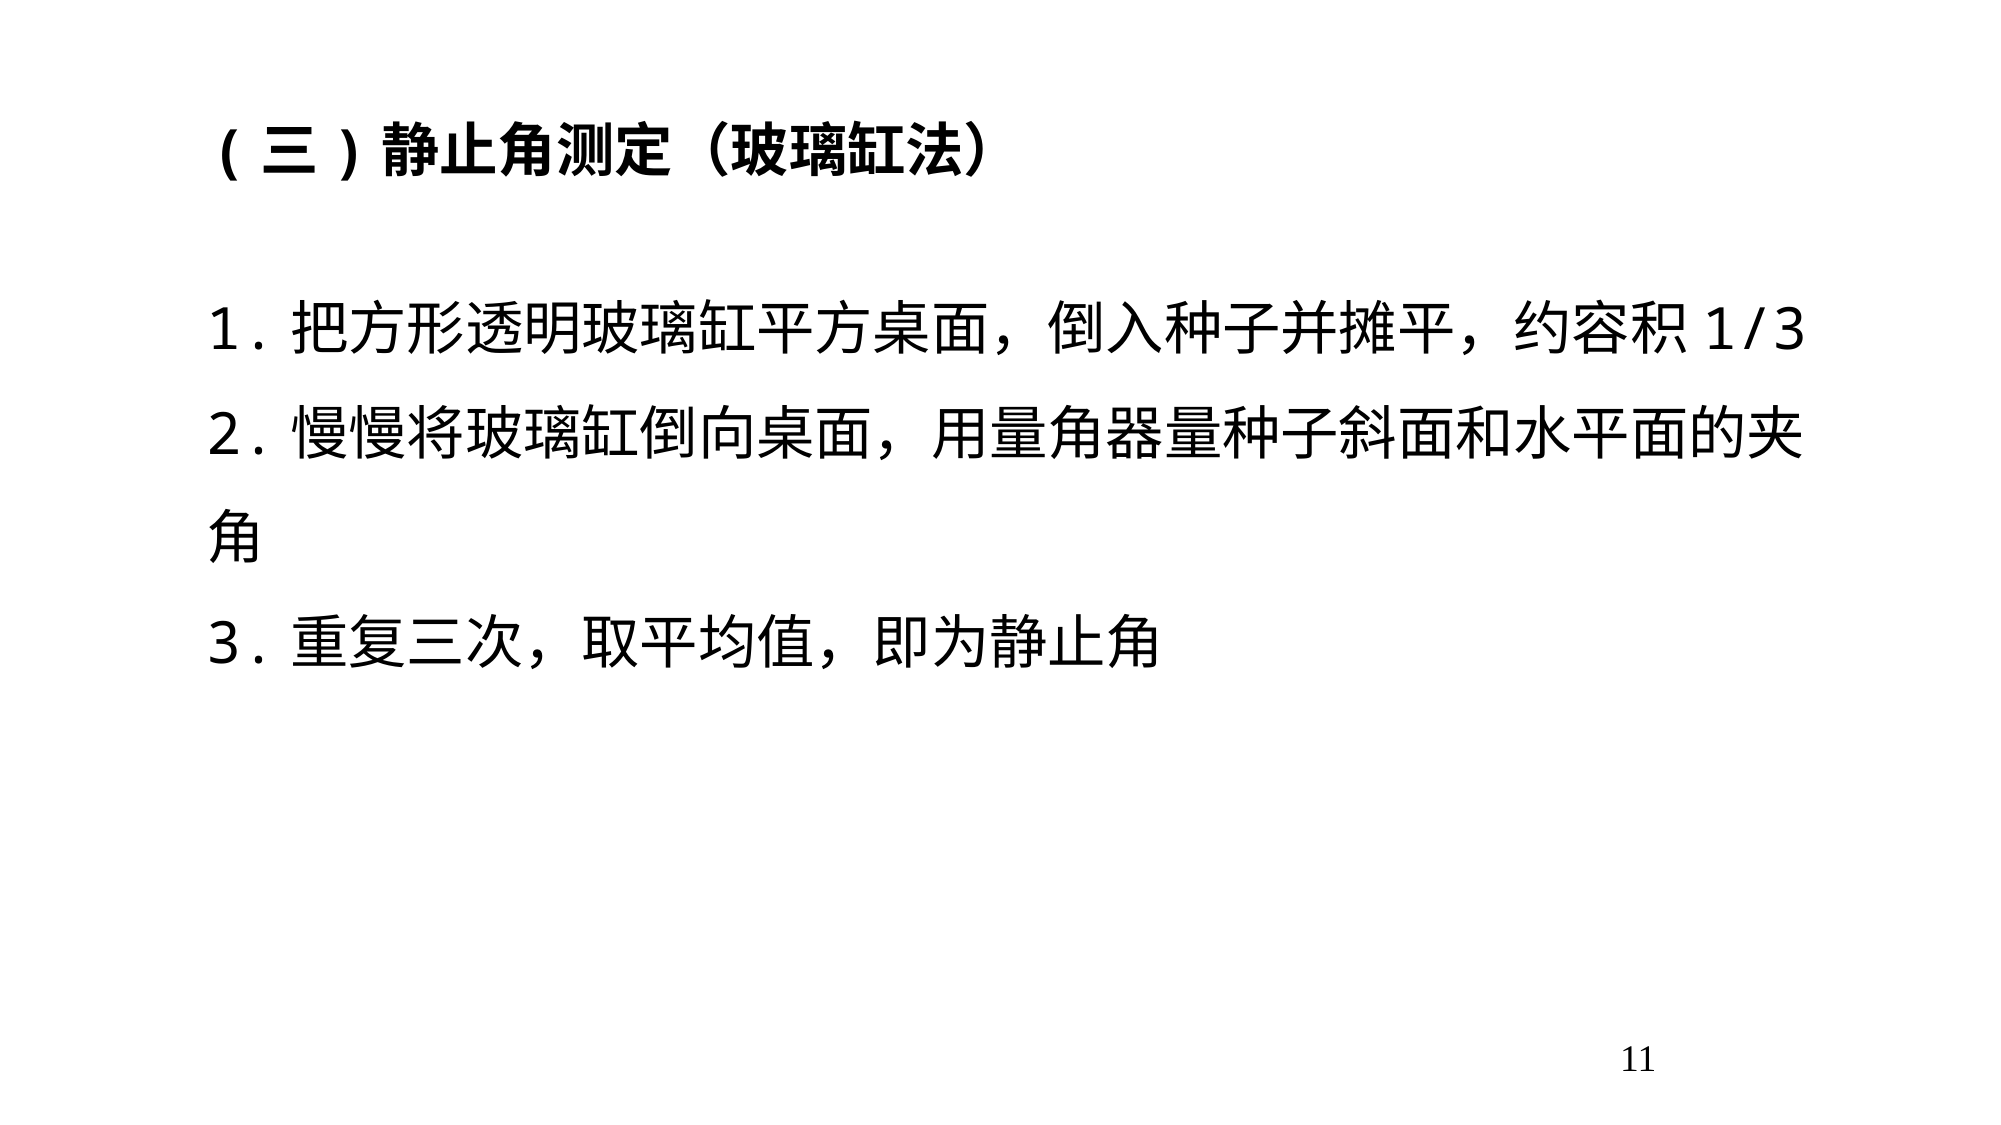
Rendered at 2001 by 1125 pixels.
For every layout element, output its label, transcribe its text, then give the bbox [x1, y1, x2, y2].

text_box 1.把方形透明玻璃缸平方桌面，倒入种子并摊平，约容积1/3 2.慢慢将玻璃缸倒向桌面，用量角器量种子斜面和水平面的夹角 3.重复三次，取平均值，即为静止角 [191, 248, 1832, 683]
text_box 11 [1325, 1024, 1675, 1103]
text_box (三)静止角测定（玻璃缸法） [161, 70, 1486, 190]
